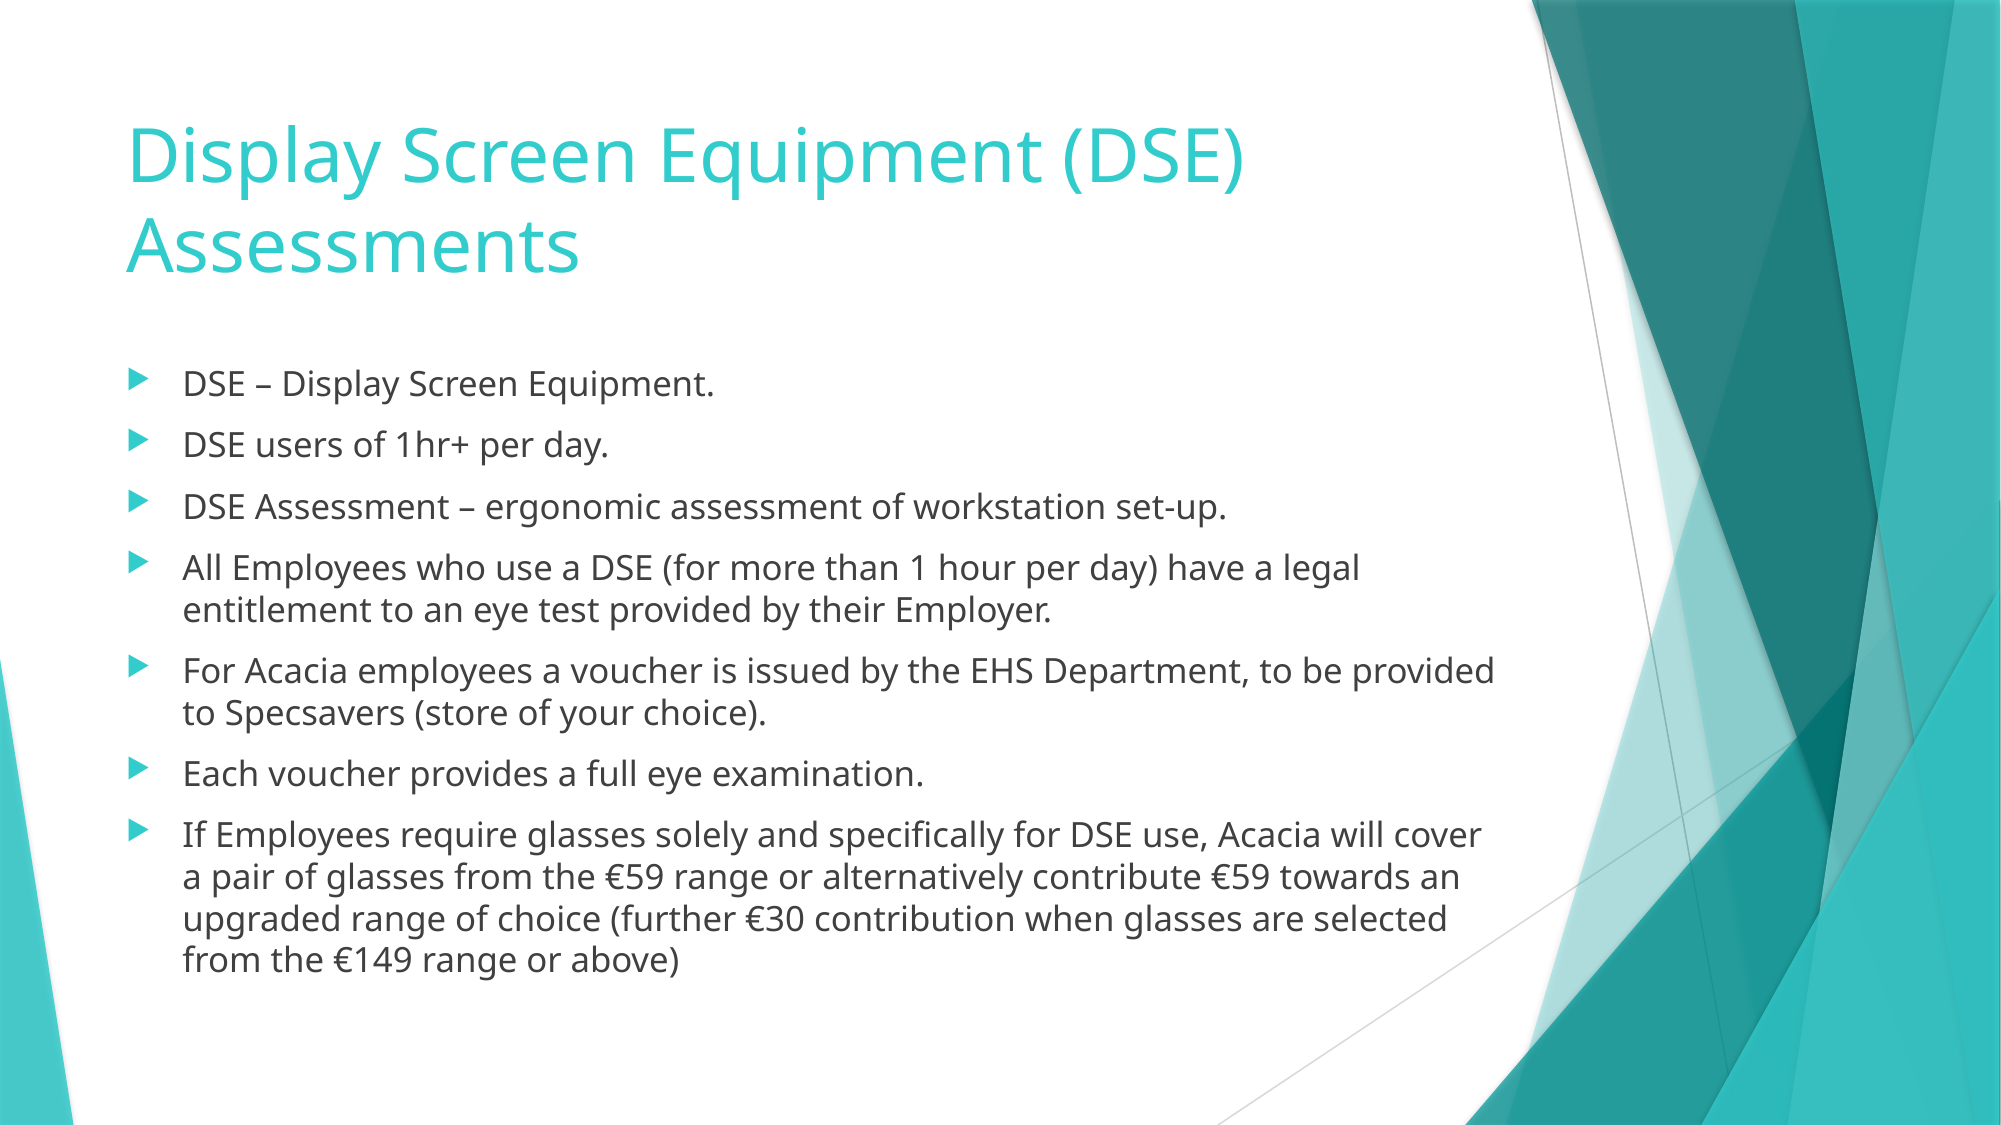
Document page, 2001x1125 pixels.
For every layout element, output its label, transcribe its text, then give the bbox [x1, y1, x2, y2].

list DSE – Display Screen Equipment. DSE users of 1hr+ per day. DSE Assessment – ergonomic assessment of workstation set-up. All Employees who use a DSE (for more than 1 hour per day) have a legal entitlement to an eye test provided by their Employer. For Acacia employees a voucher is issued by the EHS Department, to be provided to Specsavers (store of your choice). Each voucher provides a full eye examination. If Employees require glasses solely and specifically for DSE use, Acacia will cover a pair of glasses from the €59 range or alternatively contribute €59 towards an upgraded range of choice (further €30 contribution when glasses are selected from the €149 range or above) [111, 354, 1522, 992]
title Display Screen Equipment (DSE) Assessments [111, 99, 1522, 317]
